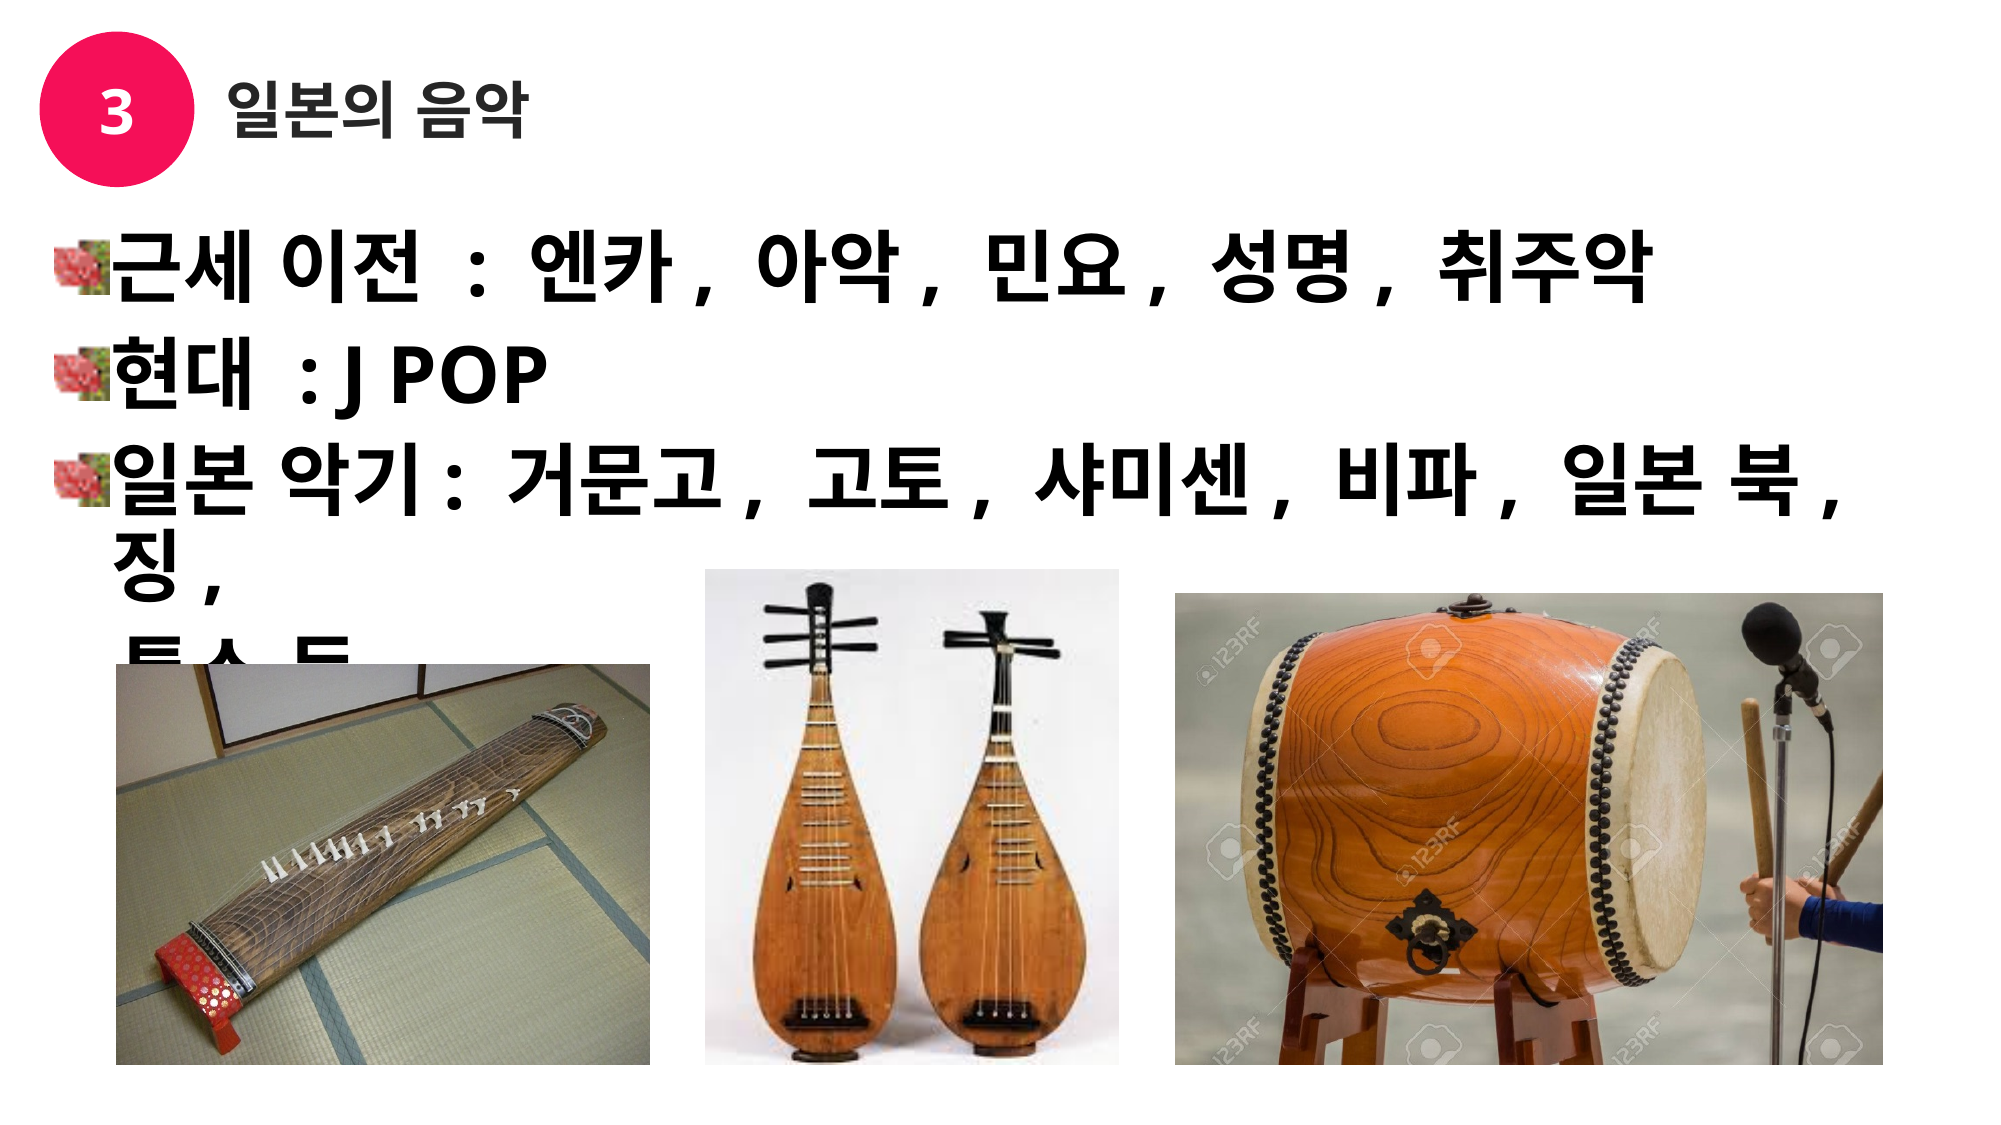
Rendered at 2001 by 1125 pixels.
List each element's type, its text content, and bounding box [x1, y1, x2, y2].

picture [54, 345, 110, 401]
picture [1174, 593, 1883, 1065]
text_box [39, 31, 563, 188]
picture [54, 451, 110, 507]
picture [705, 569, 1119, 1065]
picture [116, 664, 650, 1065]
list 근세 이전 : 엔카, 아악, 민요, 성명, 취주악 현대 : J POP 일본 악기: 거문고, 고토, 샤미센, 비파, 일본 북, 징, 퉁소 등 [39, 220, 2000, 1064]
picture [54, 238, 110, 295]
